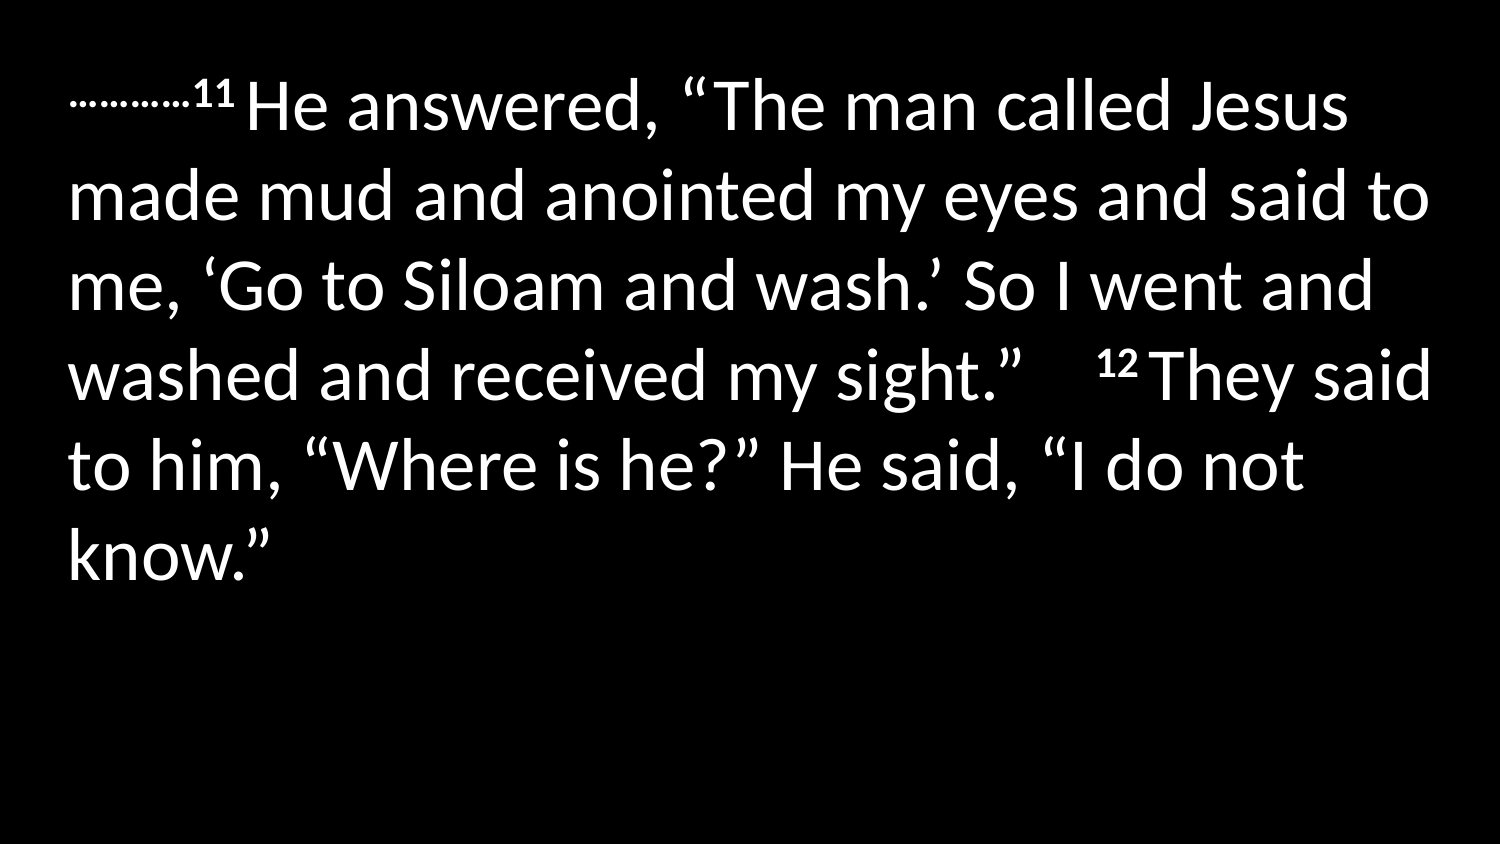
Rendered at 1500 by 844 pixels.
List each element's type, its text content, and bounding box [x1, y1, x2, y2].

text_box …………11 He answered, “The man called Jesus made mud and anointed my eyes and said to me, ‘Go to Siloam and wash.’ So I went and washed and received my sight.” 12 They said to him, “Where is he?” He said, “I do not know.” [52, 47, 1450, 603]
